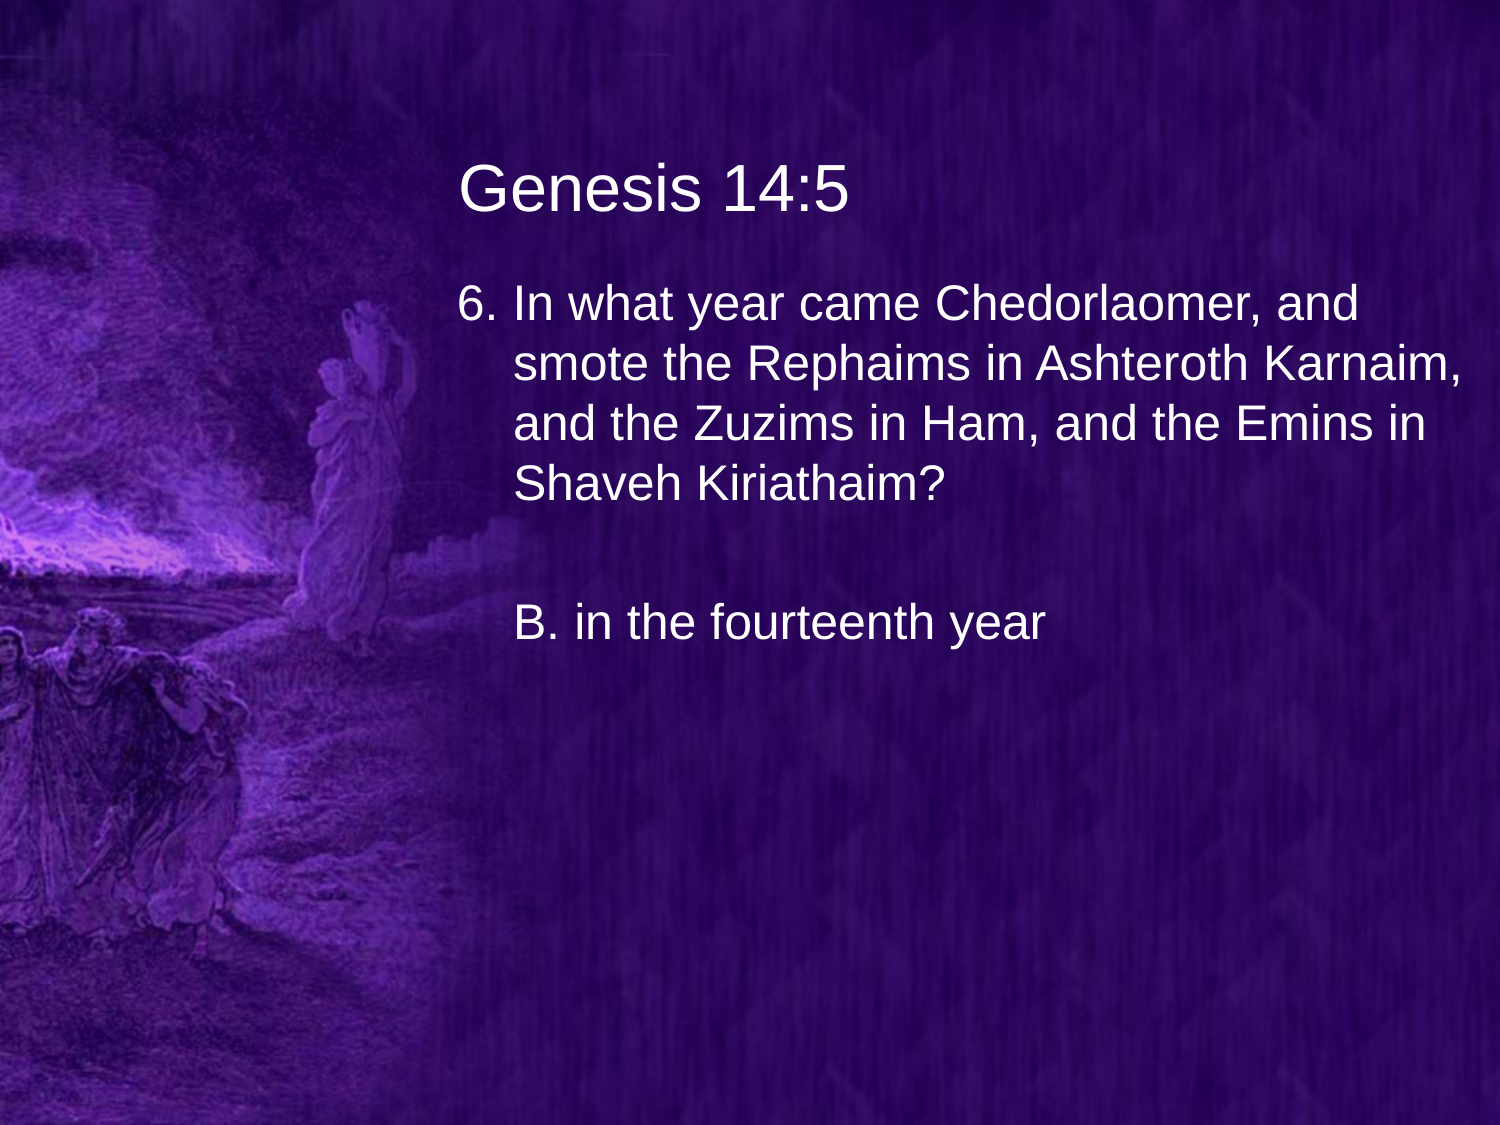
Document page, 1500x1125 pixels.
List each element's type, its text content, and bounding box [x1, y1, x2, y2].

list 6. In what year came Chedorlaomer, and smote the Rephaims in Ashteroth Karnaim, and the Zuzims in Ham, and the Emins in Shaveh Kiriathaim? B. in the fourteenth year [441, 262, 1480, 1006]
title Genesis 14:5 [443, 44, 1480, 233]
picture [0, 0, 1500, 1125]
